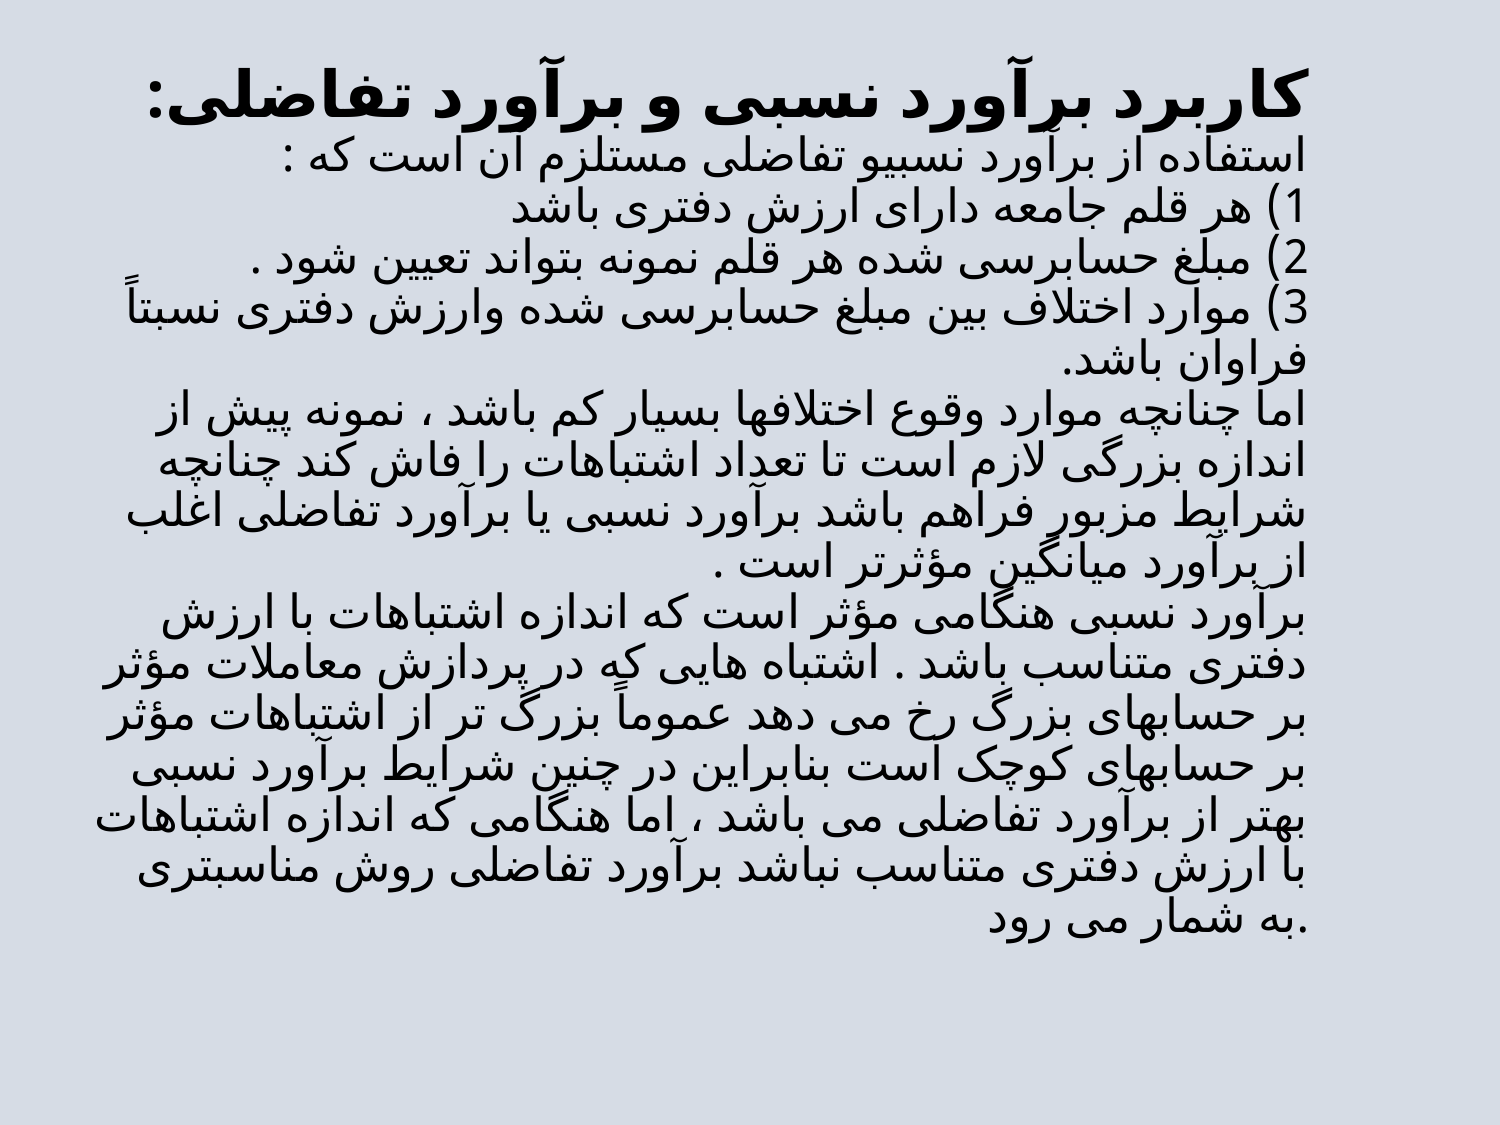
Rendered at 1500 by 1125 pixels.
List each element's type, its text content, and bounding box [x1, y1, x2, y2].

title کاربرد برآورد نسبی و برآورد تفاضلی: استفاده از برآورد نسبیو تفاضلی مستلزم آن است که : 1) هر قلم جامعه دارای ارزش دفتری باشد 2) مبلغ حسابرسی شده هر قلم نمونه بتواند تعیین شود . 3) موارد اختلاف بین مبلغ حسابرسی شده وارزش دفتری نسبتاً فراوان باشد. اما چنانچه موارد وقوع اختلافها بسیار کم باشد ، نمونه پیش از اندازه بزرگی لازم است تا تعداد اشتباهات را فاش کند چنانچه شرایط مزبور فراهم باشد برآورد نسبی یا برآورد تفاضلی اغلب از برآورد میانگین مؤثرتر است . برآورد نسبی هنگامی مؤثر است که اندازه اشتباهات با ارزش دفتری متناسب باشد . اشتباه هایی که در پردازش معاملات مؤثر بر حسابهای بزرگ رخ می دهد عموماً بزرگ تر از اشتباهات مؤثر بر حسابهای کوچک است بنابراین در چنین شرایط برآورد نسبی بهتر از برآورد تفاضلی می باشد ، اما هنگامی که اندازه اشتباهات با ارزش دفتری متناسب نباشد برآورد تفاضلی روش مناسبتری به شمار می رود. [75, 45, 1325, 1067]
